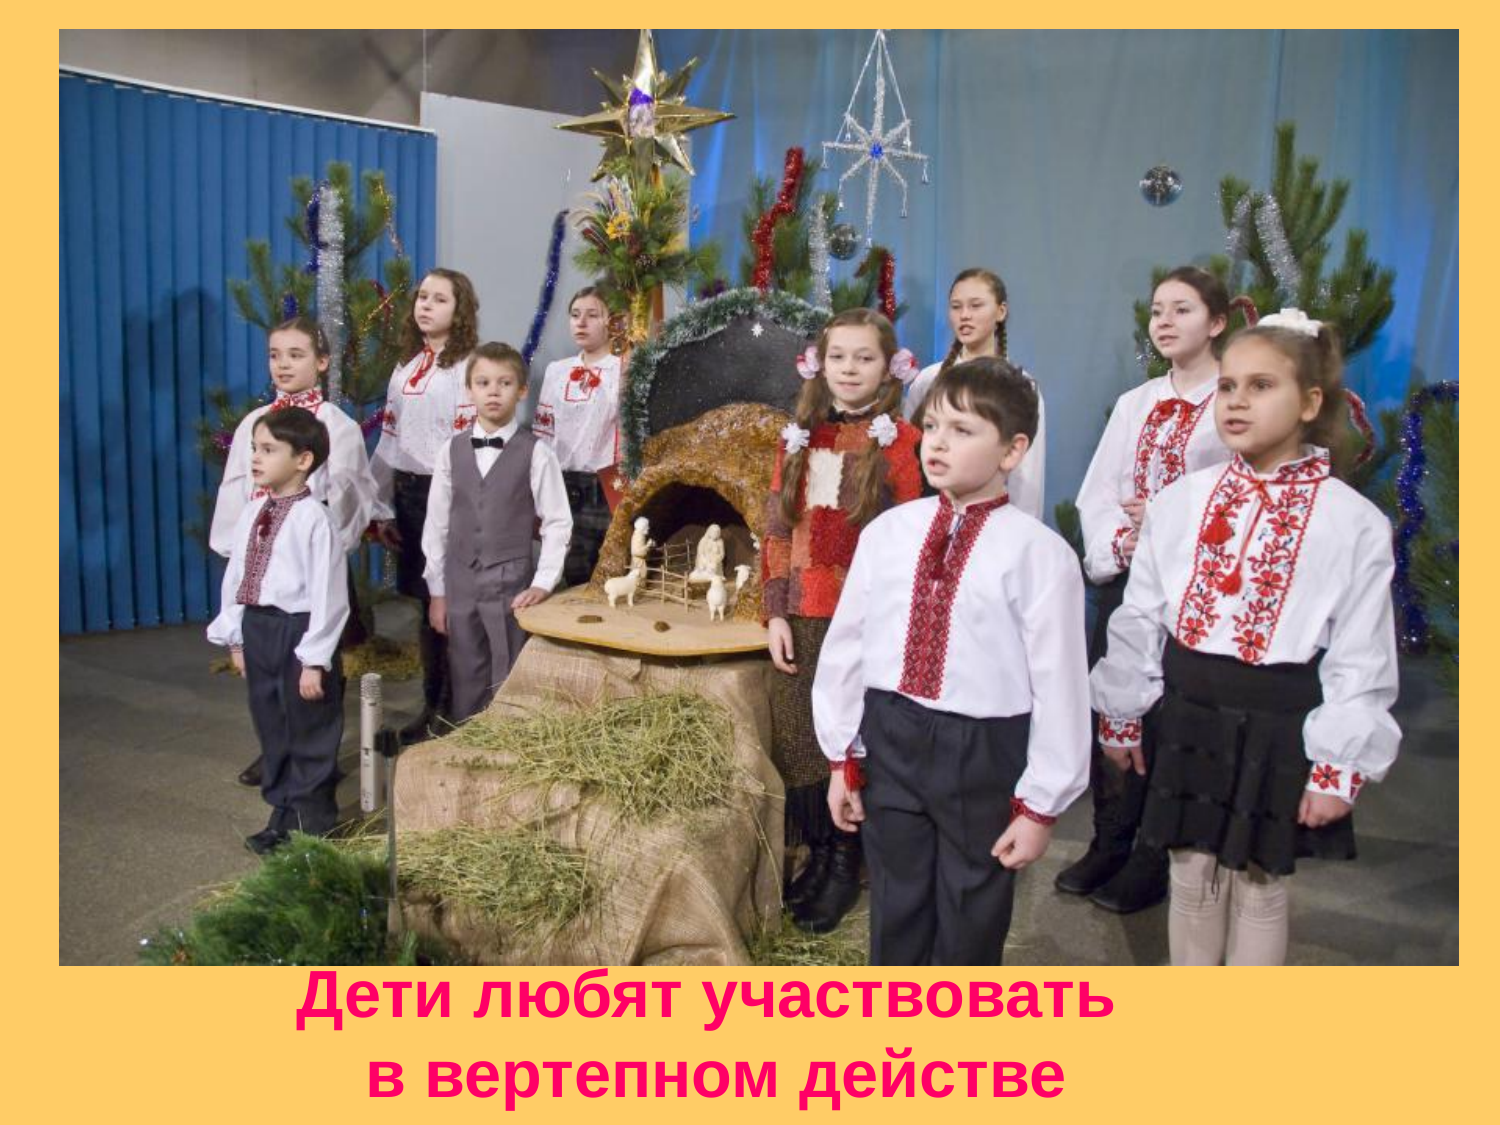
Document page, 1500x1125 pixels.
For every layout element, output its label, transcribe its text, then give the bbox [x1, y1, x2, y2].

title Дети любят участвовать в вертепном действе [40, 937, 1392, 1125]
picture [59, 28, 1460, 966]
